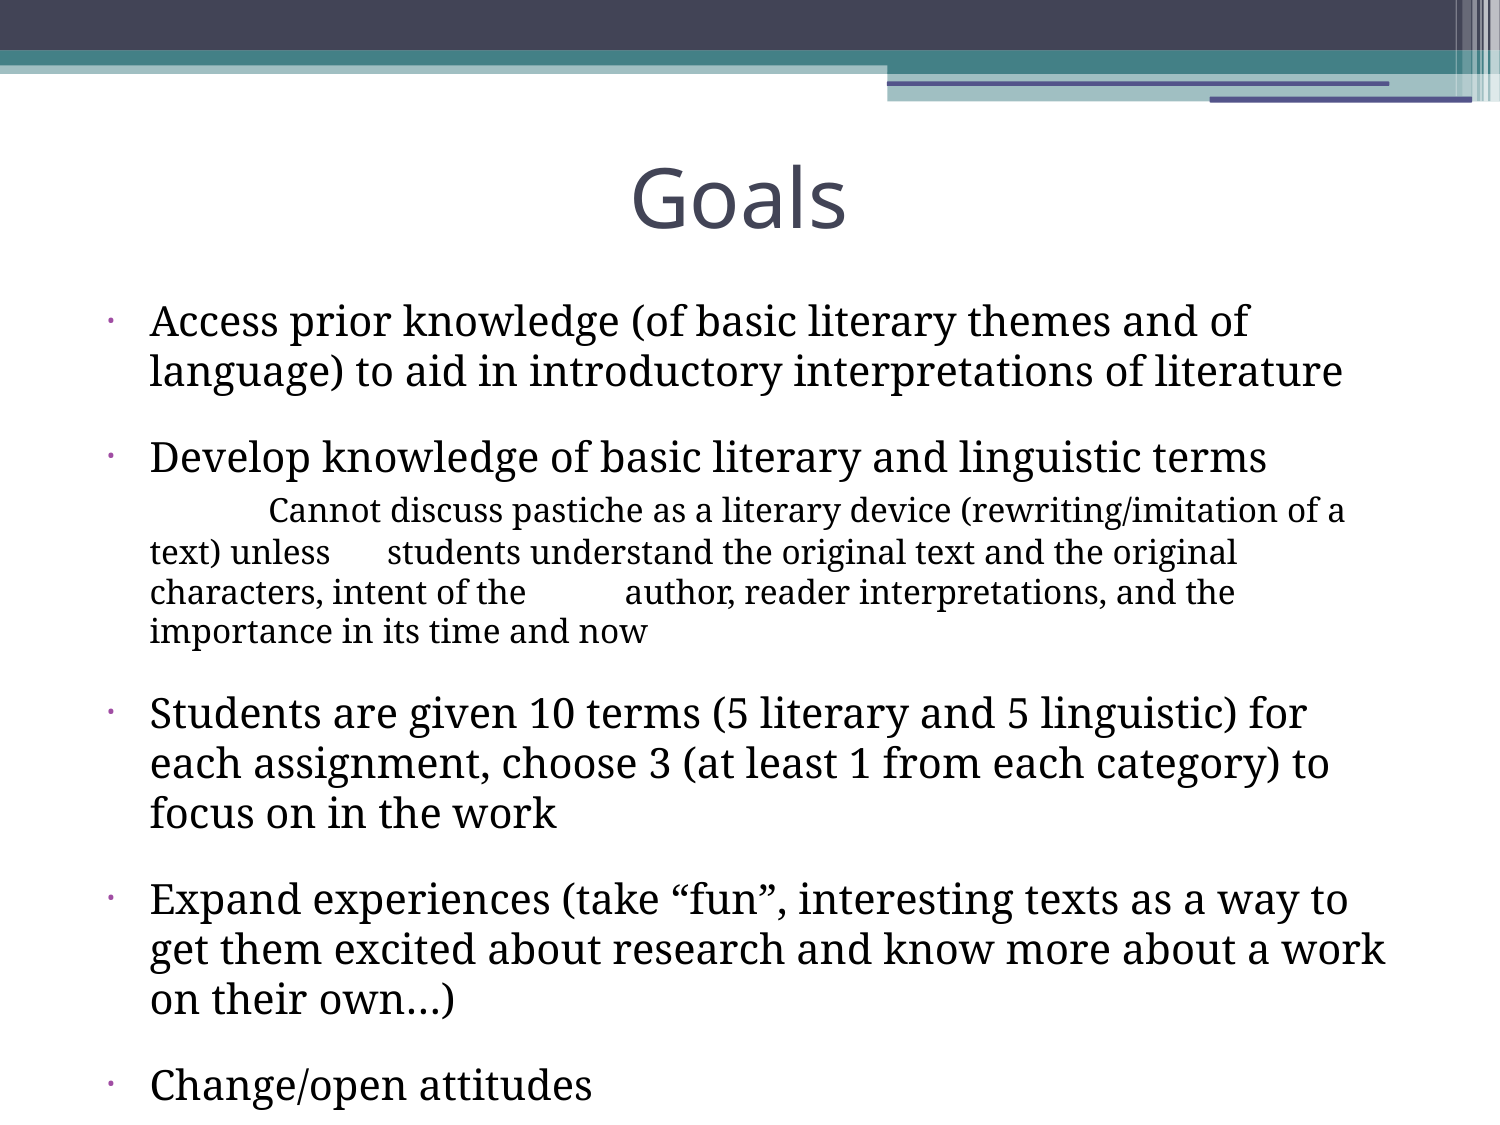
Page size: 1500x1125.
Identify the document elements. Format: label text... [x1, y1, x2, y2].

title Goals [75, 137, 1425, 263]
text_box Access prior knowledge (of basic literary themes and of language) to aid in introductory interpretations of literature Develop knowledge of basic literary and linguistic terms Cannot discuss pastiche as a literary device (rewriting/imitation of a text) unless students understand the original text and the original characters, intent of the author, reader interpretations, and the importance in its time and now Students are given 10 terms (5 literary and 5 linguistic) for each assignment, choose 3 (at least 1 from each category) to focus on in the work Expand experiences (take “fun”, interesting texts as a way to get them excited about research and know more about a work on their own…) Change/open attitudes [74, 287, 1425, 1079]
